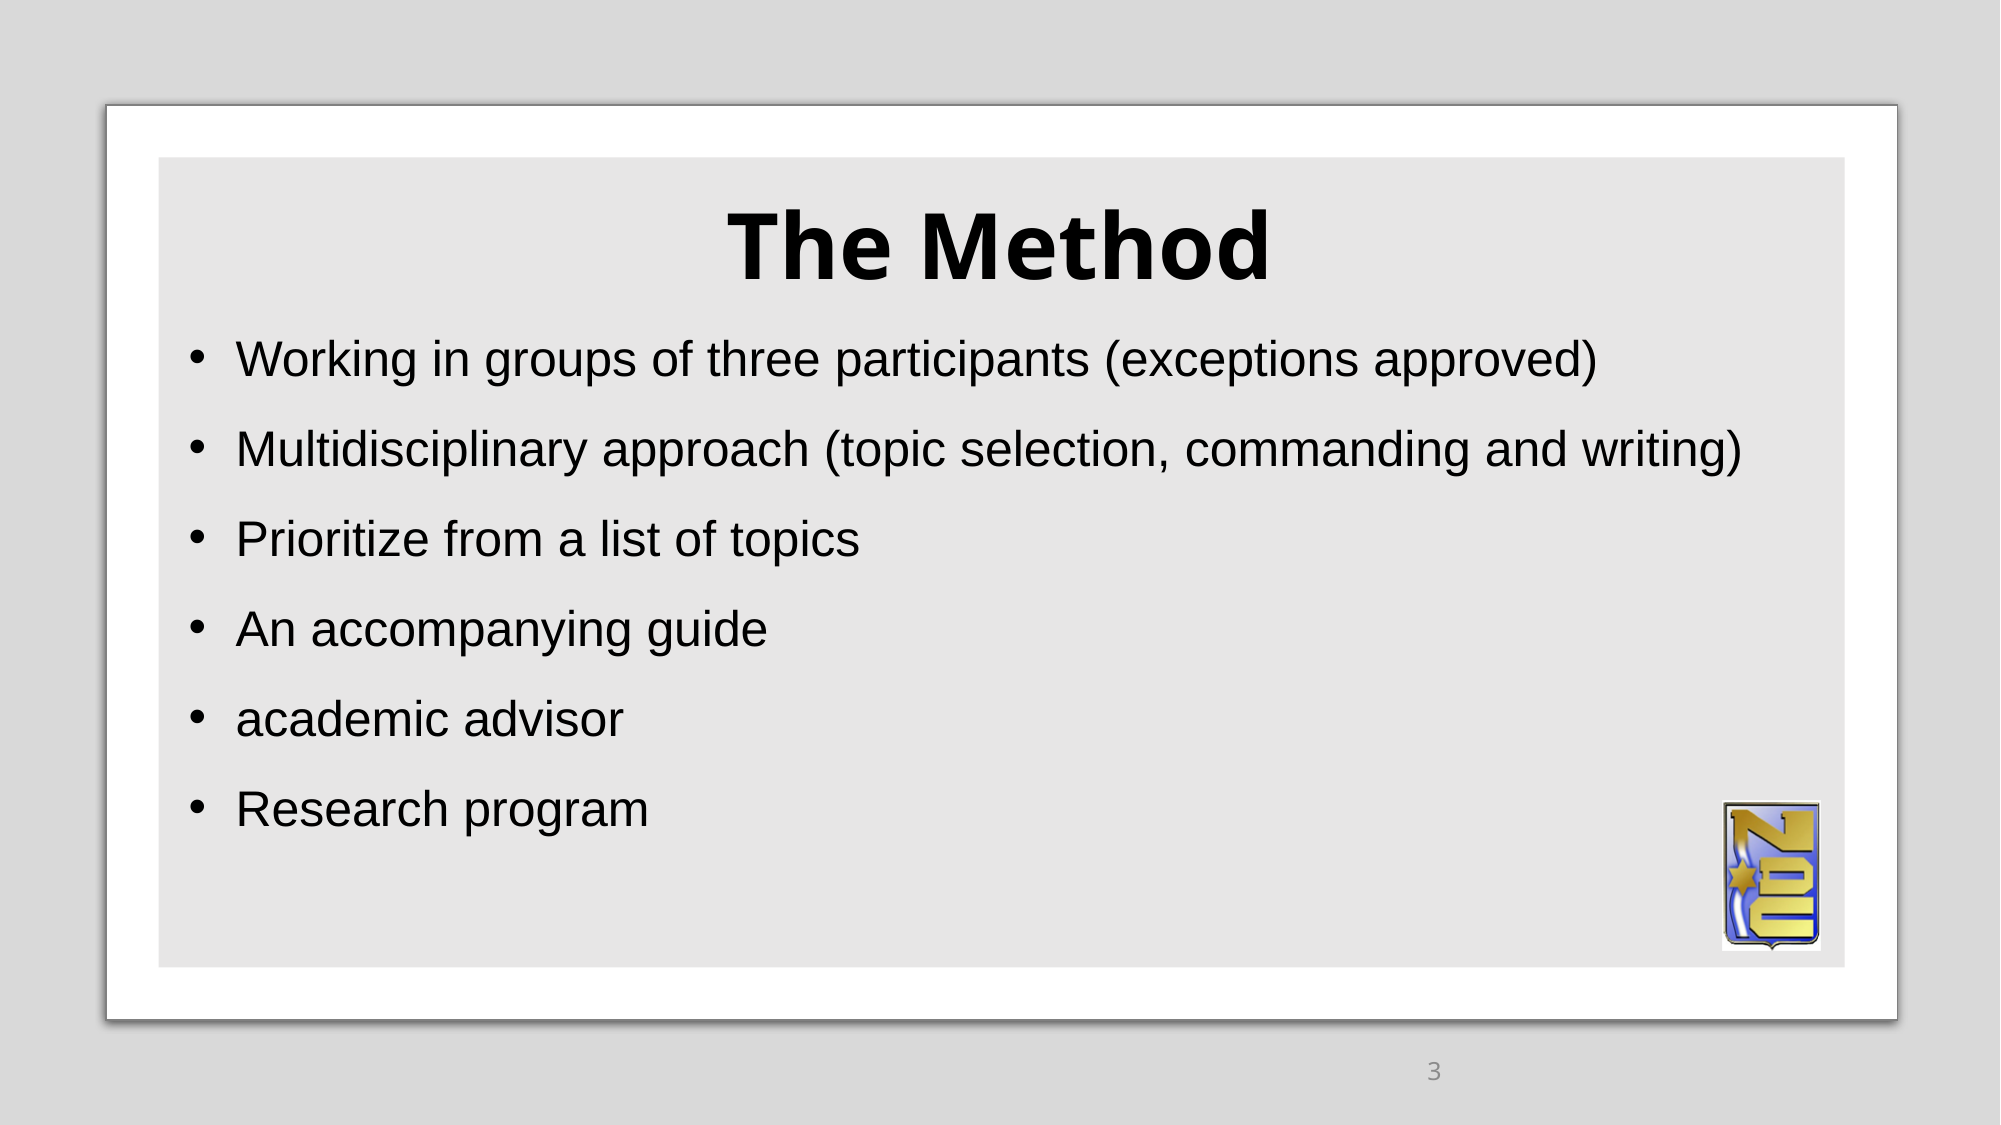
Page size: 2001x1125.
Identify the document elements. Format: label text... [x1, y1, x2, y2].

picture [1721, 799, 1822, 952]
title The Method [209, 132, 1791, 288]
text_box [158, 156, 1846, 968]
text_box [105, 104, 1898, 1021]
slide_number 3 [1412, 1042, 1863, 1103]
text_box Working in groups of three participants (exceptions approved) Multidisciplinary approach (topic selection, commanding and writing) Prioritize from a list of topics An accompanying guide academic advisor Research program [183, 288, 1845, 844]
text_box [0, 0, 2000, 1125]
